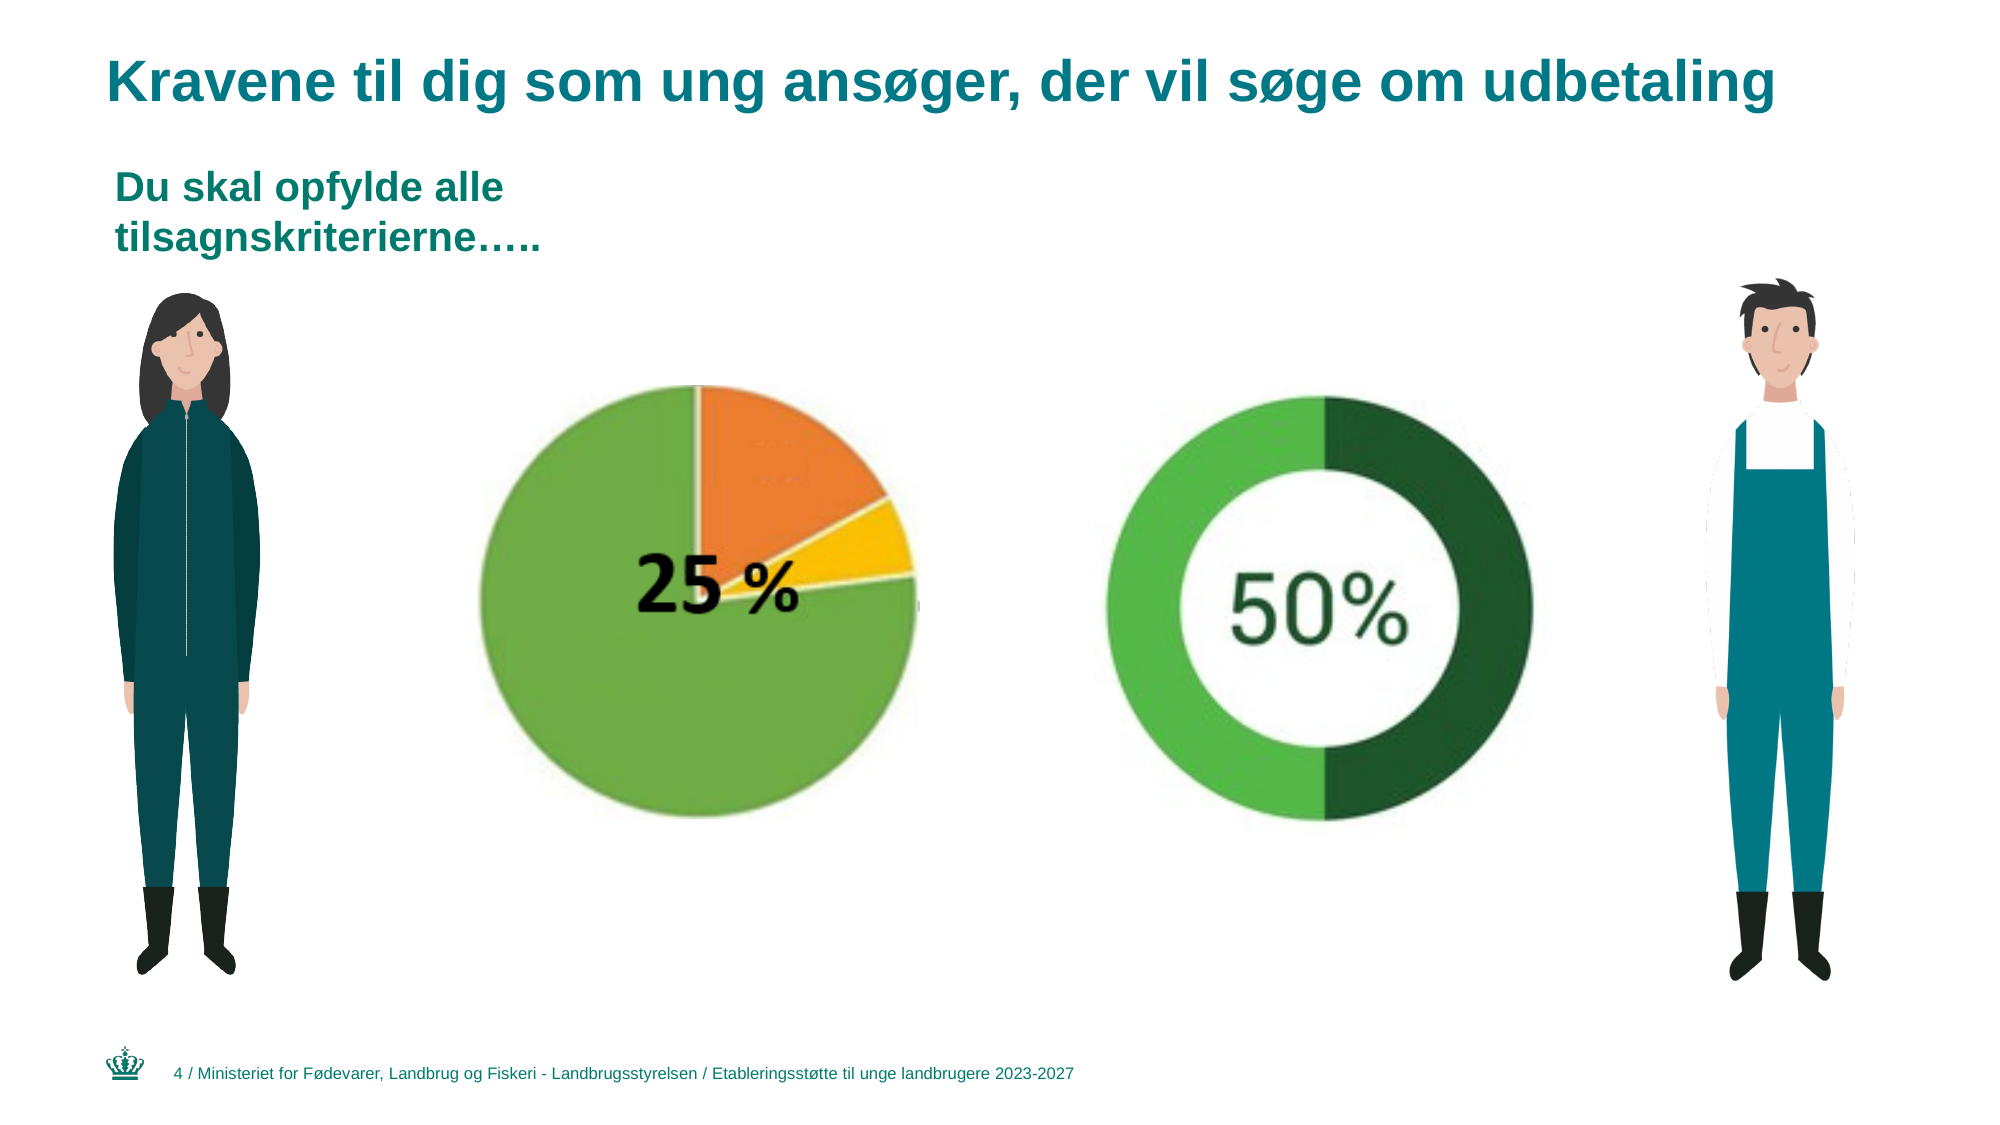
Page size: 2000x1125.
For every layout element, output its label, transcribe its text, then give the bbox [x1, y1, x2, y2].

picture [1649, 278, 1855, 982]
text_box Du skal opfylde alle tilsagnskriterierne….. [114, 159, 878, 260]
picture [1093, 385, 1555, 835]
title Kravene til dig som ung ansøger, der vil søge om udbetaling [106, 51, 1893, 128]
footer / Ministeriet for Fødevarer, Landbrug og Fiskeri - Landbrugsstyrelsen / Etableringsstøtte til unge landbrugere 2023-2027 [188, 1049, 1116, 1083]
slide_number 4 [134, 1049, 184, 1083]
picture [106, 1046, 144, 1080]
picture [476, 385, 920, 820]
picture [113, 278, 305, 975]
